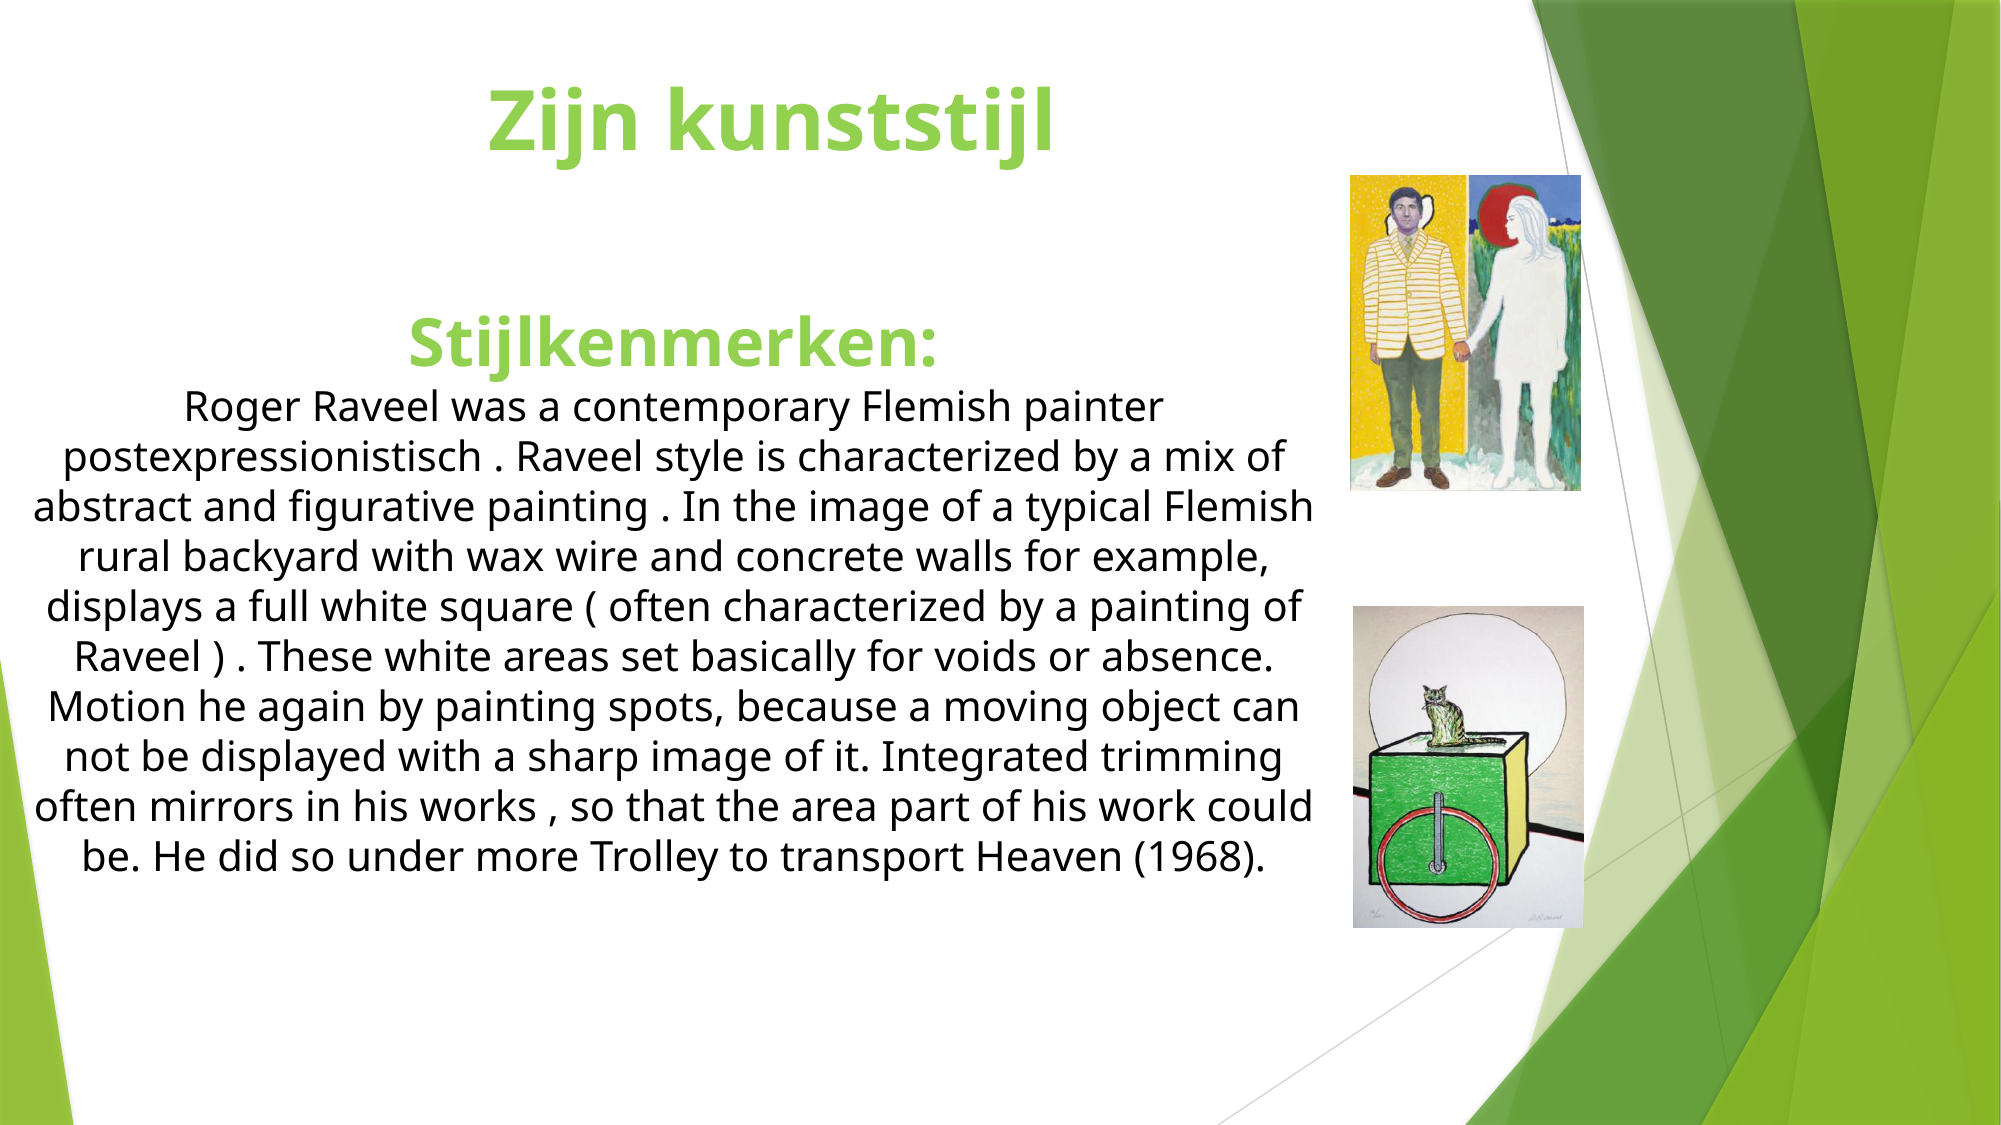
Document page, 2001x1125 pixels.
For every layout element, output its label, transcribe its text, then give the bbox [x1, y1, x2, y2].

text_box Stijlkenmerken: Roger Raveel was a contemporary Flemish painter postexpressionistisch . Raveel style is characterized by a mix of abstract and figurative painting . In the image of a typical Flemish rural backyard with wax wire and concrete walls for example, displays a full white square ( often characterized by a painting of Raveel ) . These white areas set basically for voids or absence. Motion he again by painting spots, because a moving object can not be displayed with a sharp image of it. Integrated trimming often mirrors in his works , so that the area part of his work could be. He did so under more Trolley to transport Heaven (1968). [15, 291, 1333, 888]
text_box Zijn kunststijl [473, 59, 1094, 175]
picture [1352, 606, 1585, 928]
picture [1349, 175, 1582, 492]
